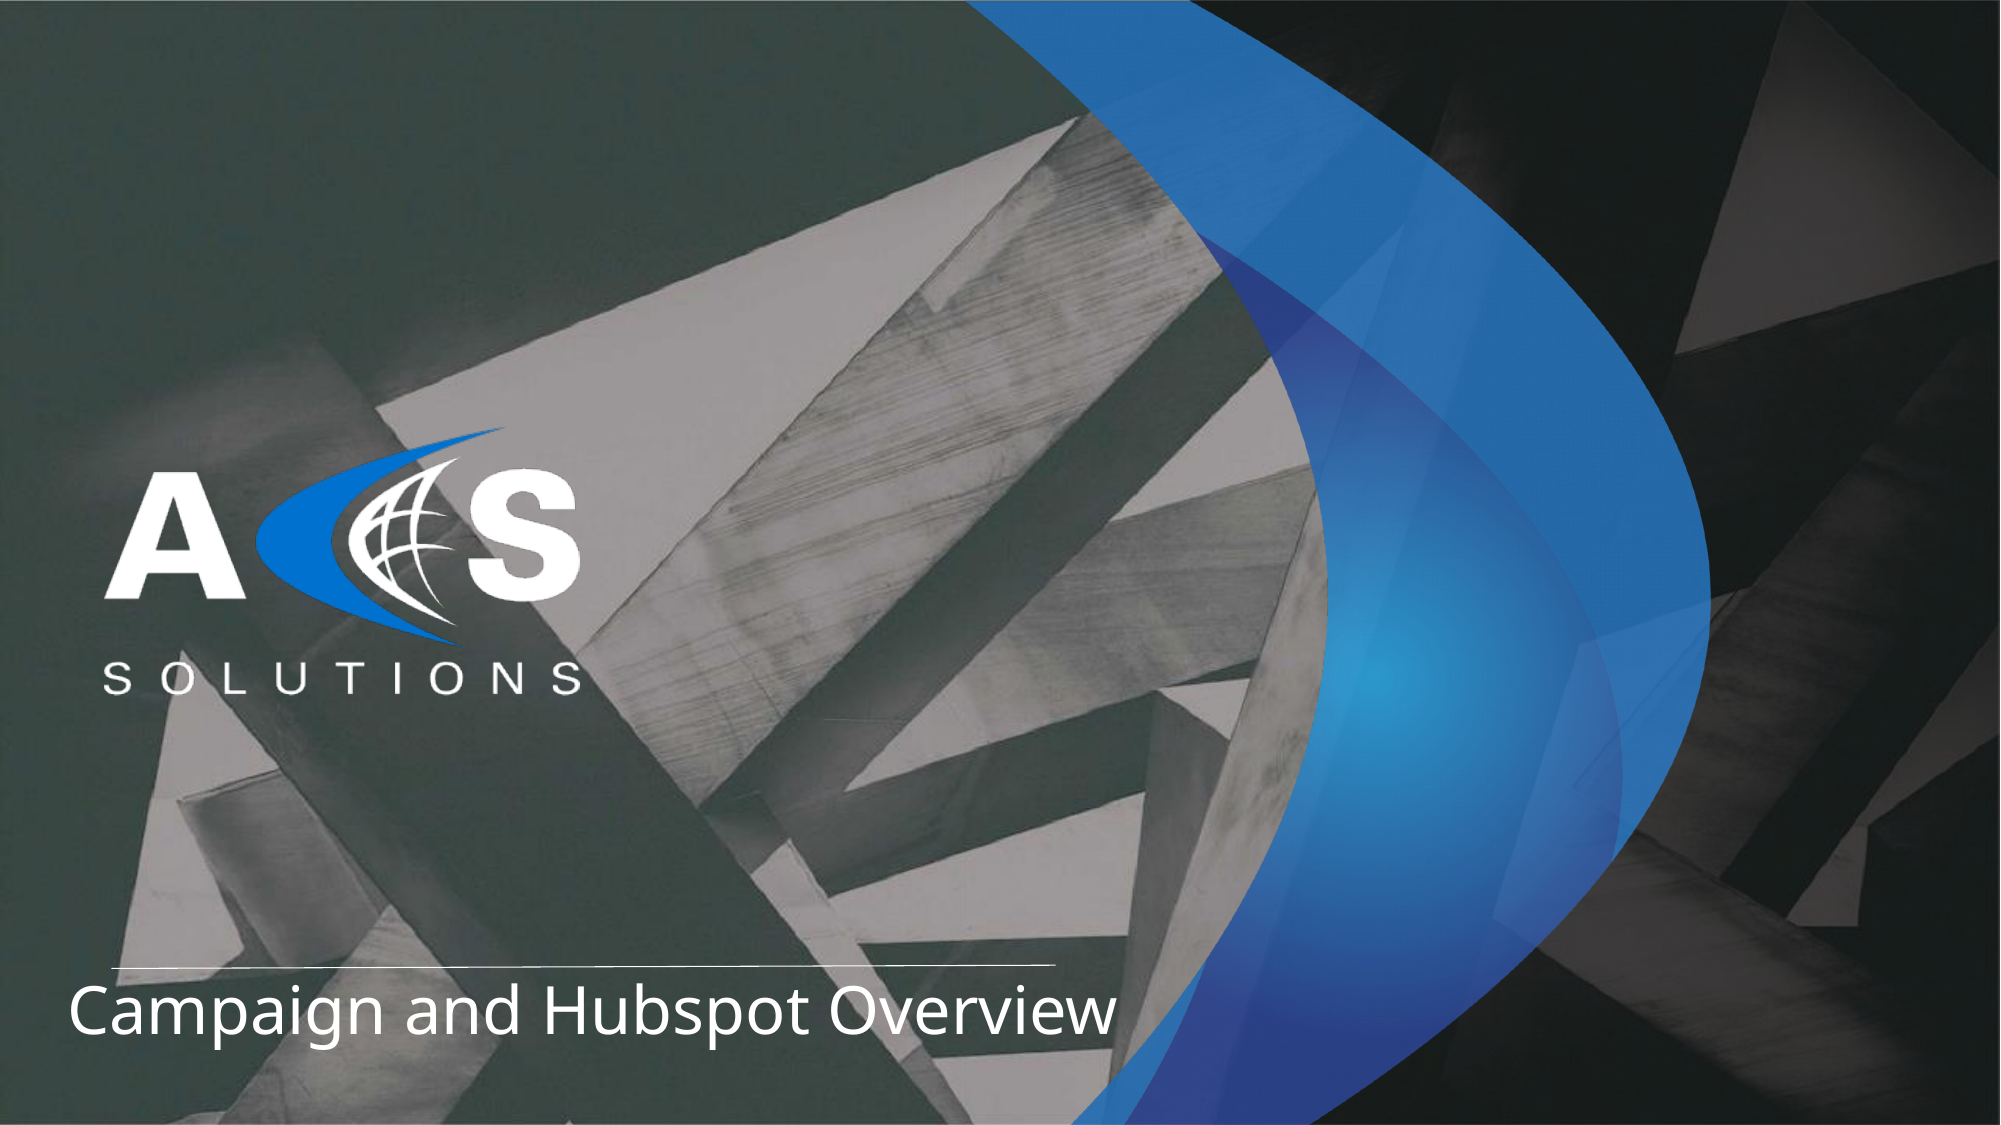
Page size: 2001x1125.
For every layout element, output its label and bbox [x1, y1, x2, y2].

picture [0, 0, 2000, 1125]
text_box [111, 965, 965, 969]
